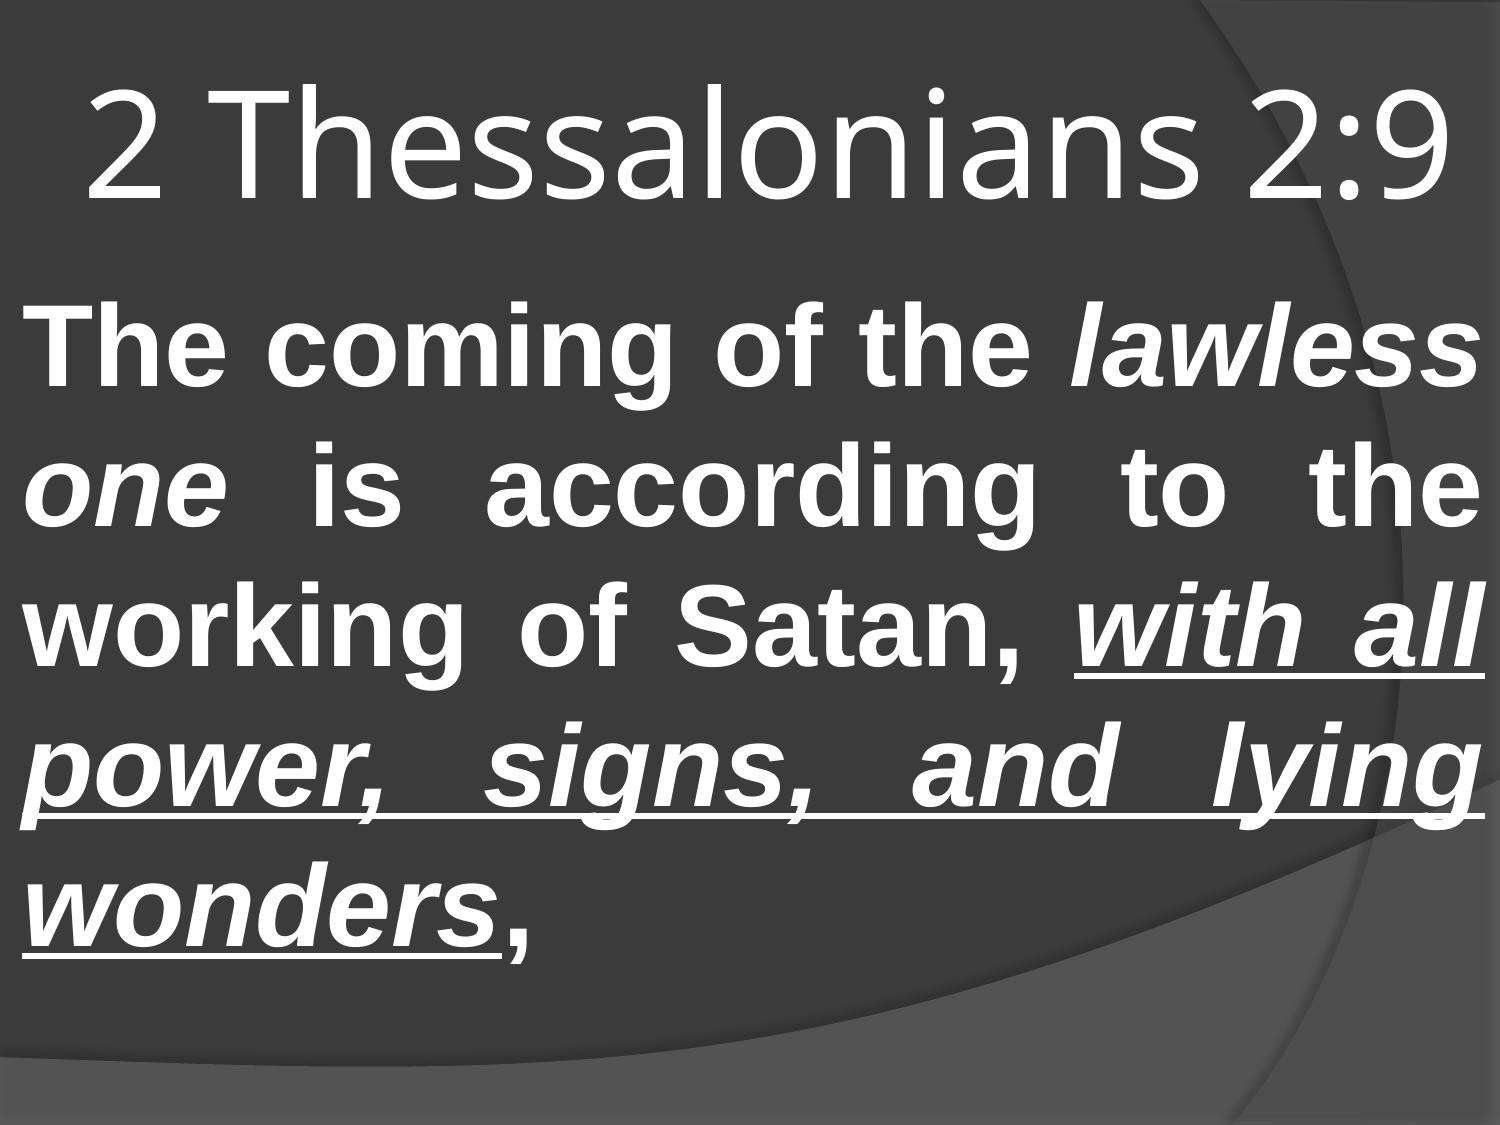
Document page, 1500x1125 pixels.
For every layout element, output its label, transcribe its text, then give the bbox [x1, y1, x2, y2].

title 2 Thessalonians 2:9 [75, 45, 1488, 233]
list The coming of the lawless one is according to the working of Satan, with all power, signs, and lying wonders, [1, 262, 1500, 1125]
